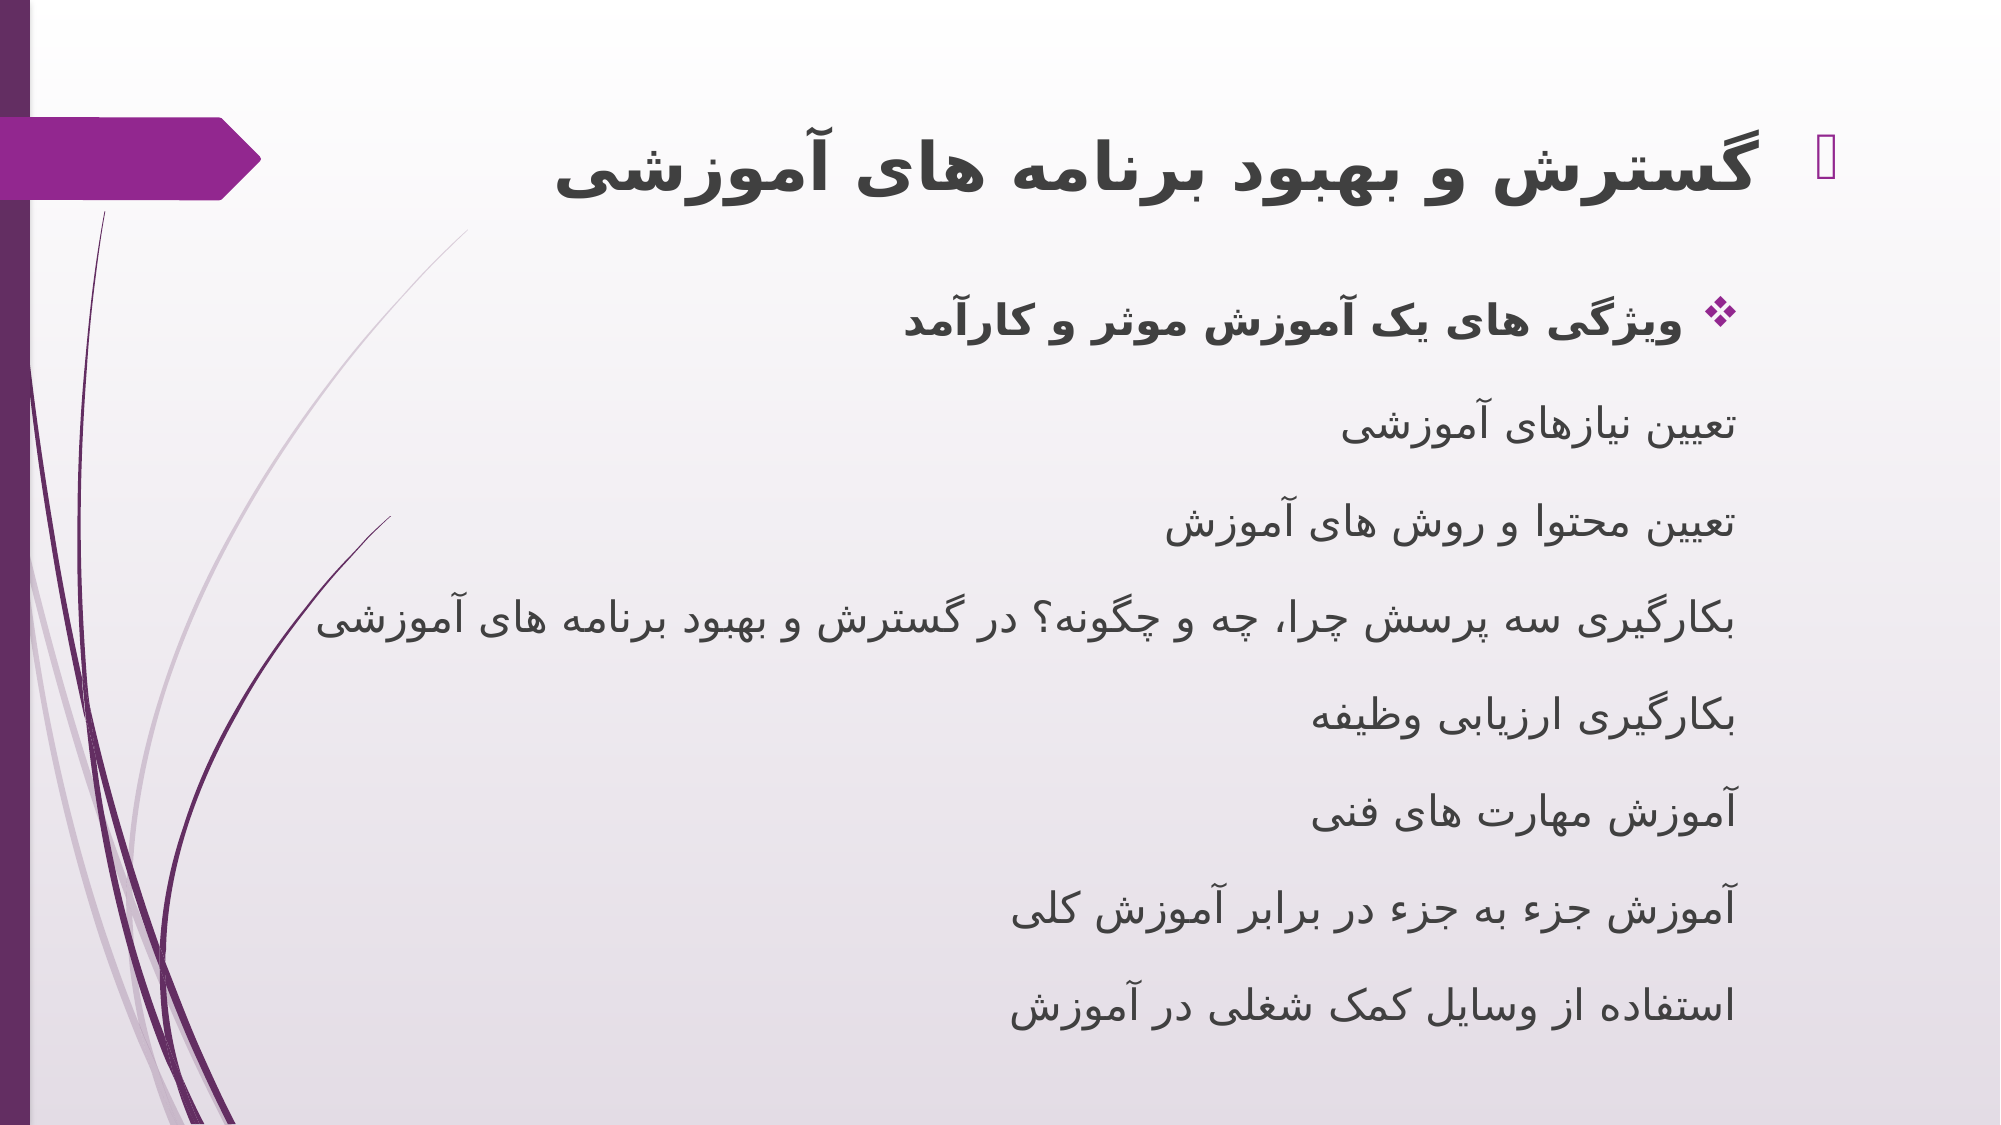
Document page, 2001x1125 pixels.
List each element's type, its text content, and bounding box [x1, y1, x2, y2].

text_box گسترش و بهبود برنامه های آموزشی [392, 116, 1855, 213]
text_box ویژگی های یک آموزش موثر و کارآمد تعیین نیازهای آموزشی تعیین محتوا و روش های آموزش بکارگیری سه پرسش چرا، چه و چگونه؟ در گسترش و بهبود برنامه های آموزشی بکارگیری ارزیابی وظیفه آموزش مهارت های فنی آموزش جزء به جزء در برابر آموزش کلی استفاده از وسایل کمک شغلی در آموزش [217, 258, 1753, 1048]
